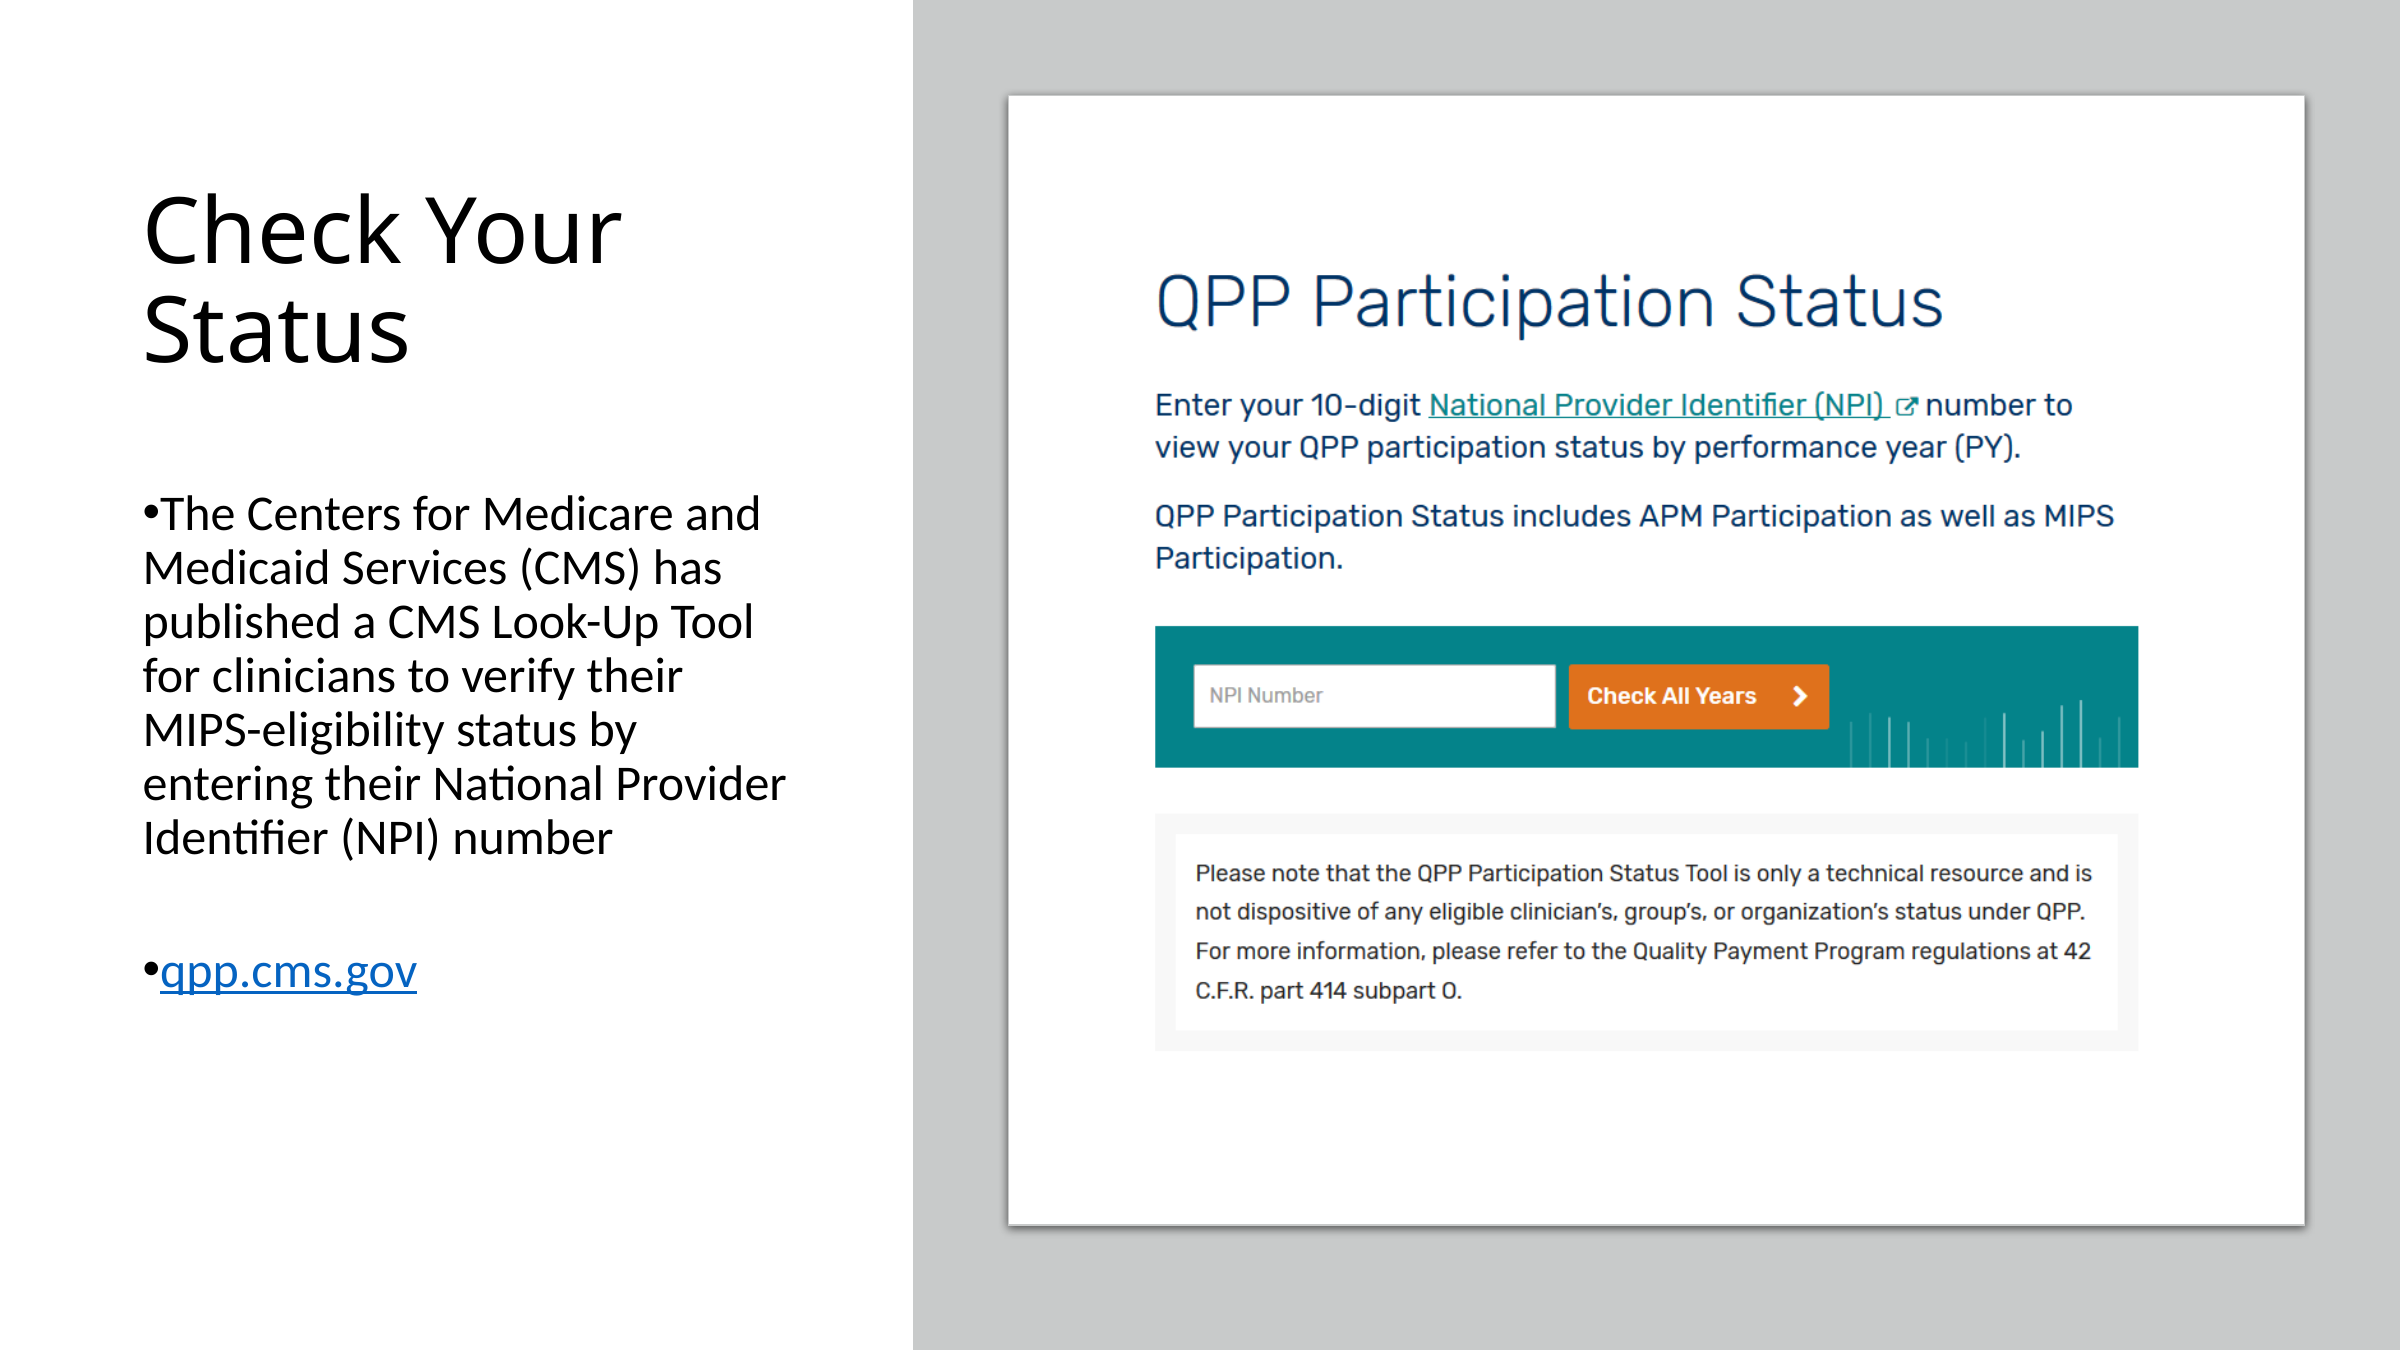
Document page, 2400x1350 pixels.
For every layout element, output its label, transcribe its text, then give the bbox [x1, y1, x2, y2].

text_box [1008, 94, 2306, 1226]
picture [1103, 237, 2210, 1083]
text_box Check Your Status [127, 123, 818, 444]
text_box [912, 0, 2400, 1350]
text_box The Centers for Medicare and Medicaid Services (CMS) has published a CMS Look-Up Tool for clinicians to verify their MIPS-eligibility status by entering their National Provider Identifier (NPI) number qpp.cms.gov [127, 479, 818, 1226]
